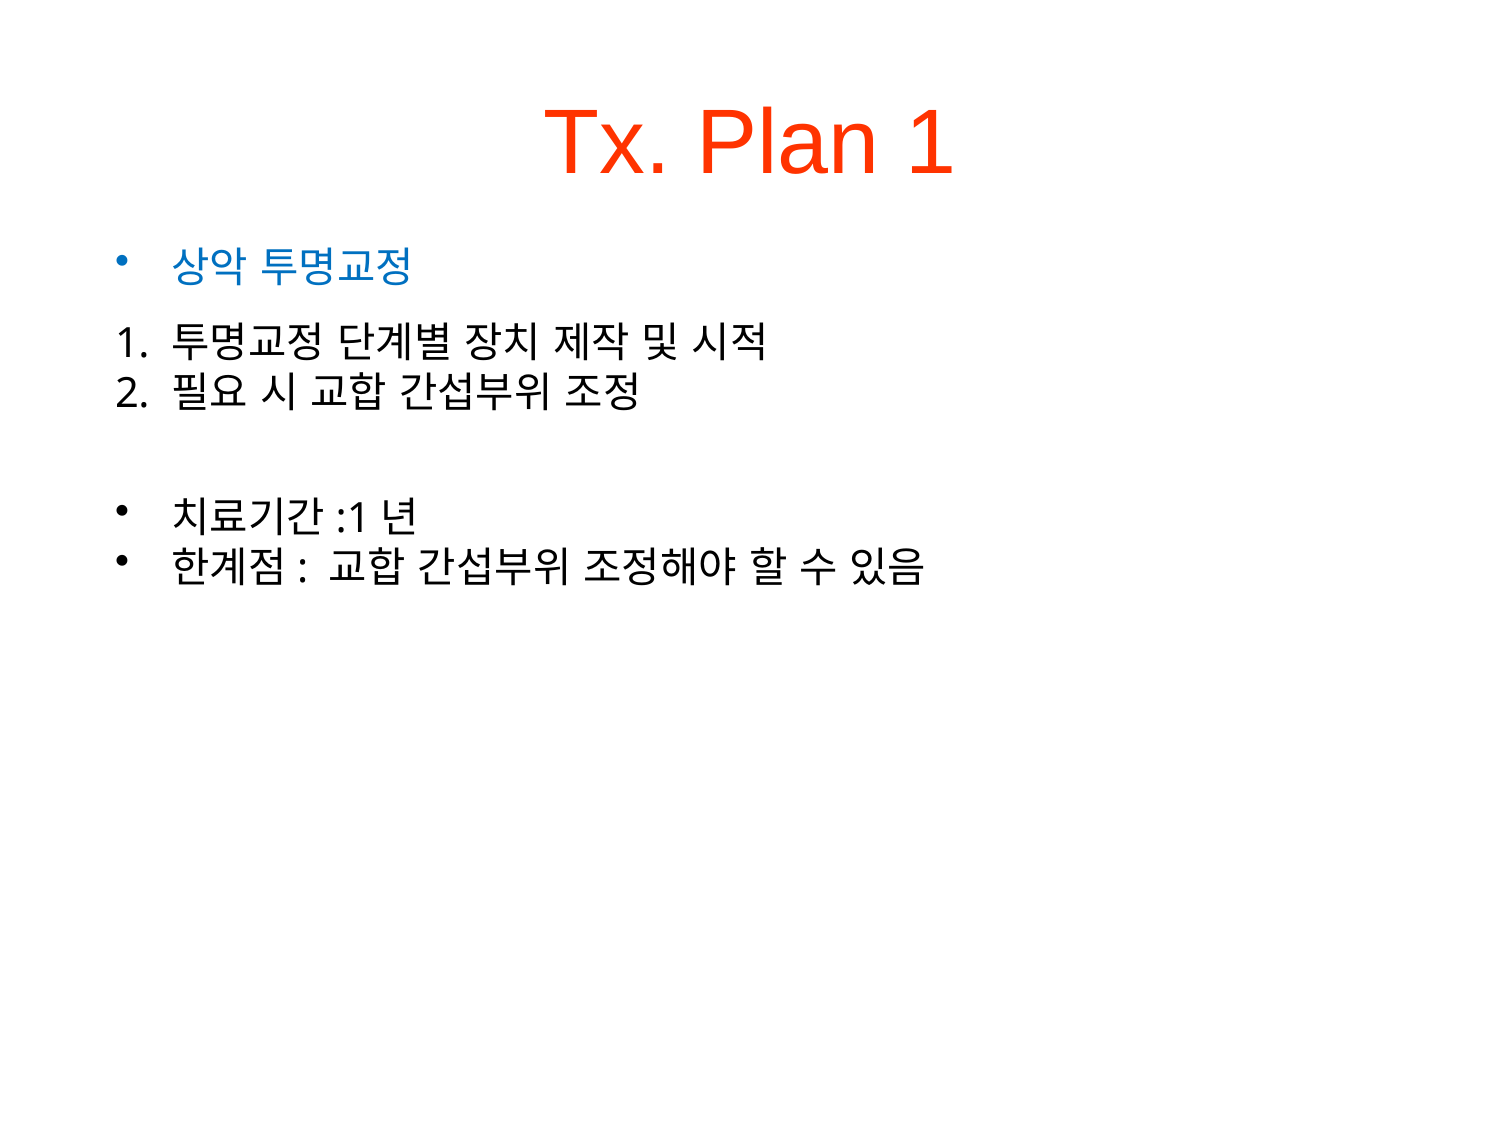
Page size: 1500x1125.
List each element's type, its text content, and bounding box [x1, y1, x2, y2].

list 상악 투명교정 투명교정 단계별 장치 제작 및 시적 필요 시 교합 간섭부위 조정 치료기간:1년 한계점: 교합 간섭부위 조정해야 할 수 있음 [100, 208, 1425, 1035]
title Tx. Plan 1 [75, 42, 1425, 231]
